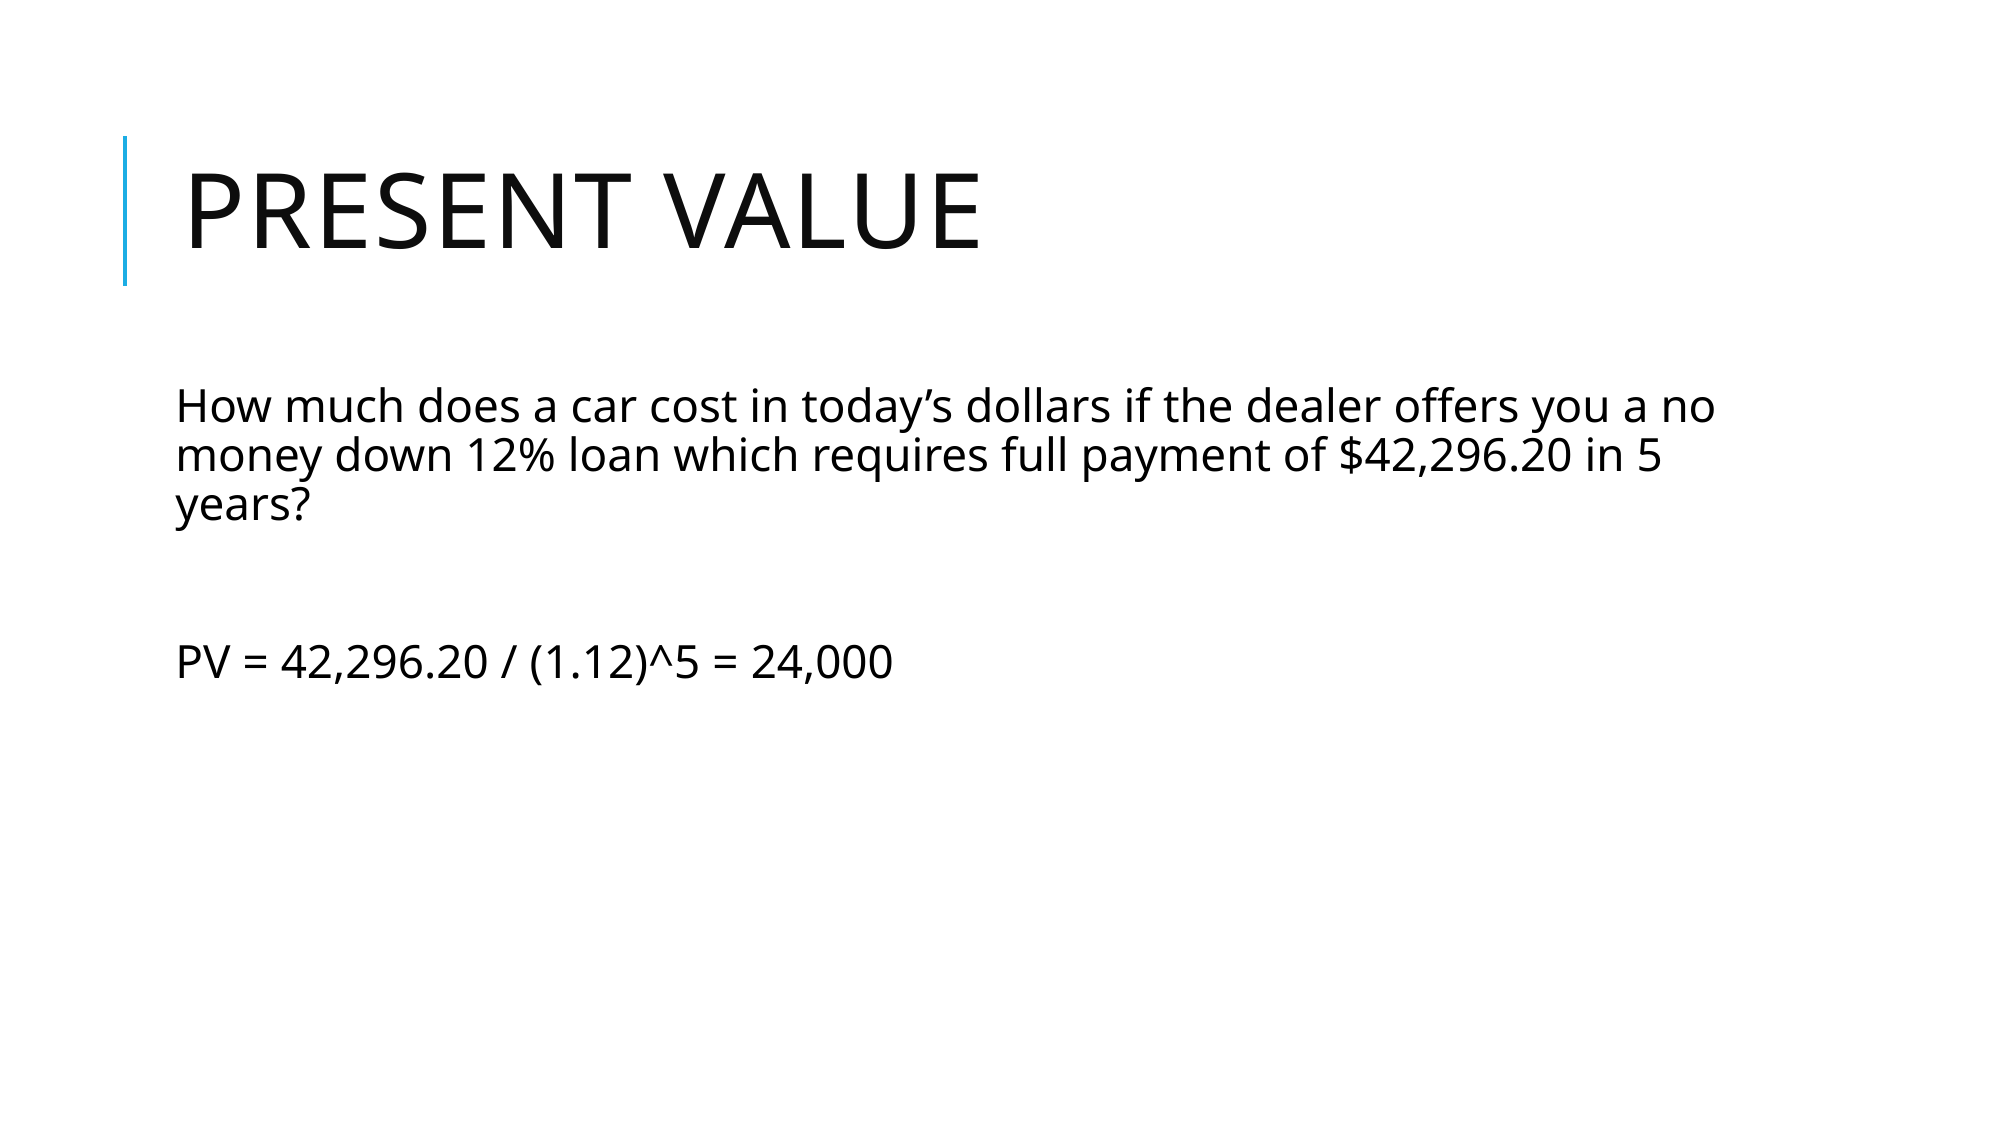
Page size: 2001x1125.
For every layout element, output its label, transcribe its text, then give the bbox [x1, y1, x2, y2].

list How much does a car cost in today’s dollars if the dealer offers you a no money down 12% loan which requires full payment of $42,296.20 in 5 years? PV = 42,296.20 / (1.12)^5 = 24,000 [168, 375, 1763, 1035]
title Present Value [168, 96, 1763, 342]
